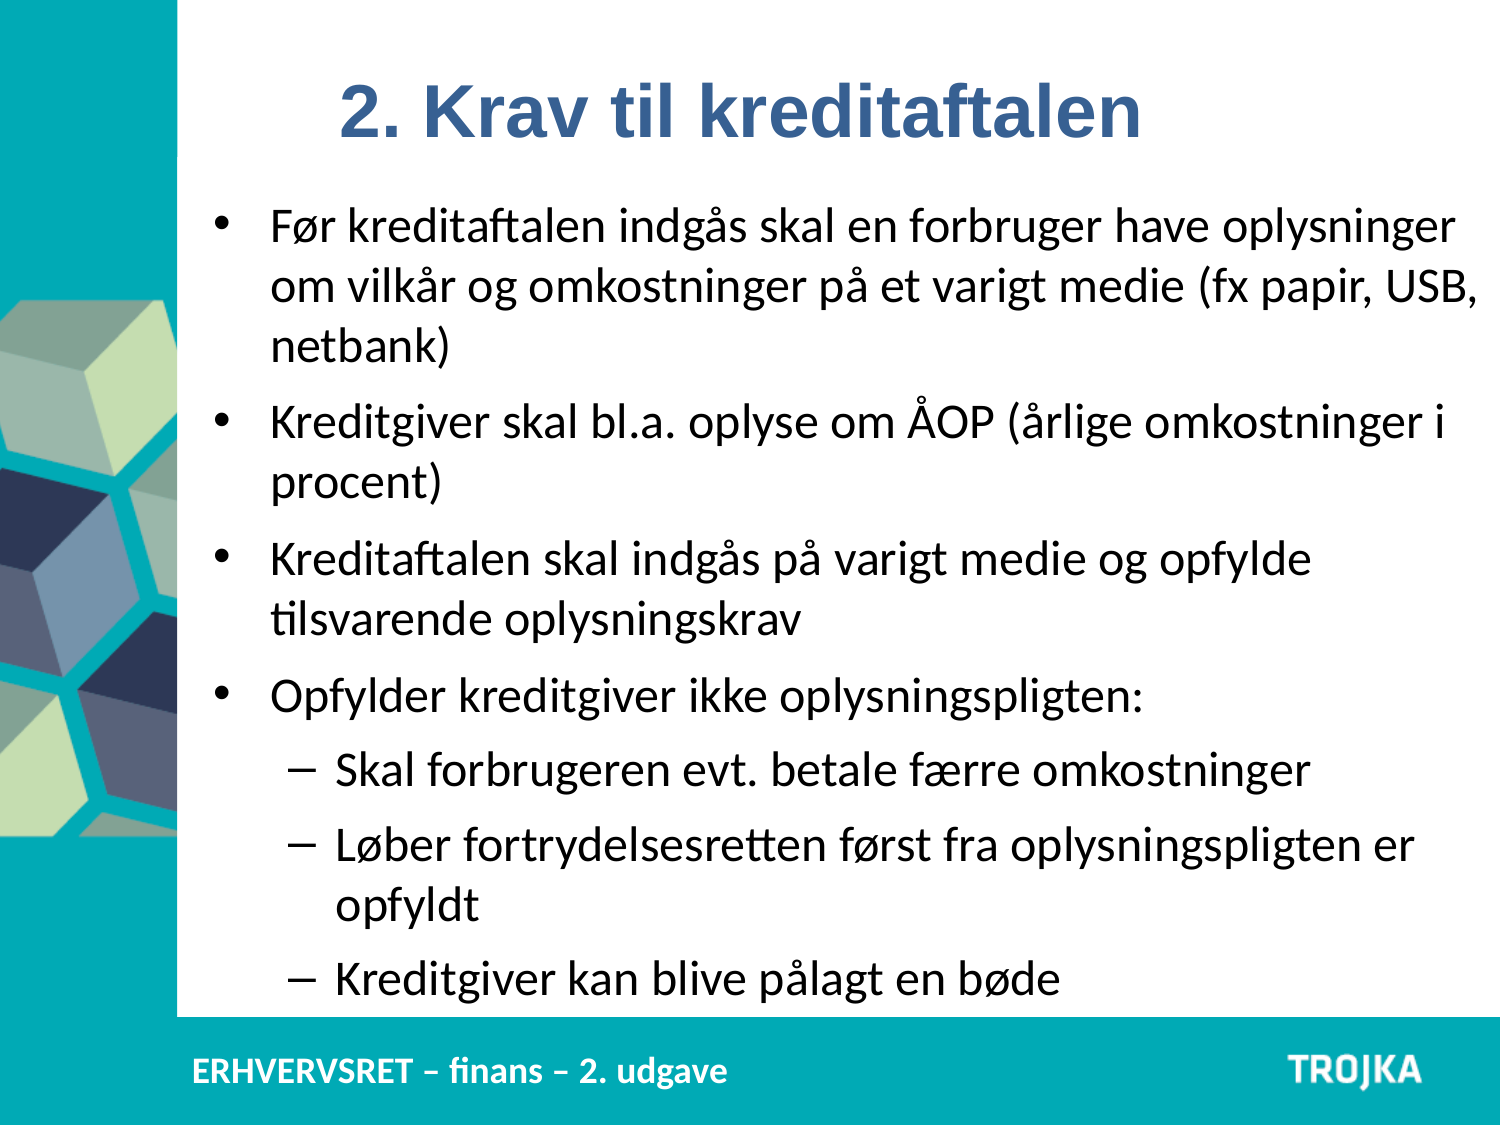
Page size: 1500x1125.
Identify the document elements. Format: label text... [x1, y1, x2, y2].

list Før kreditaftalen indgås skal en forbruger have oplysninger om vilkår og omkostninger på et varigt medie (fx papir, USB, netbank) Kreditgiver skal bl.a. oplyse om ÅOP (årlige omkostninger i procent) Kreditaftalen skal indgås på varigt medie og opfylde tilsvarende oplysningskrav Opfylder kreditgiver ikke oplysningspligten: Skal forbrugeren evt. betale færre omkostninger Løber fortrydelsesretten først fra oplysningspligten er opfyldt Kreditgiver kan blive pålagt en bøde [198, 184, 1500, 1037]
text_box 2. Krav til kreditaftalen [76, 54, 1427, 243]
